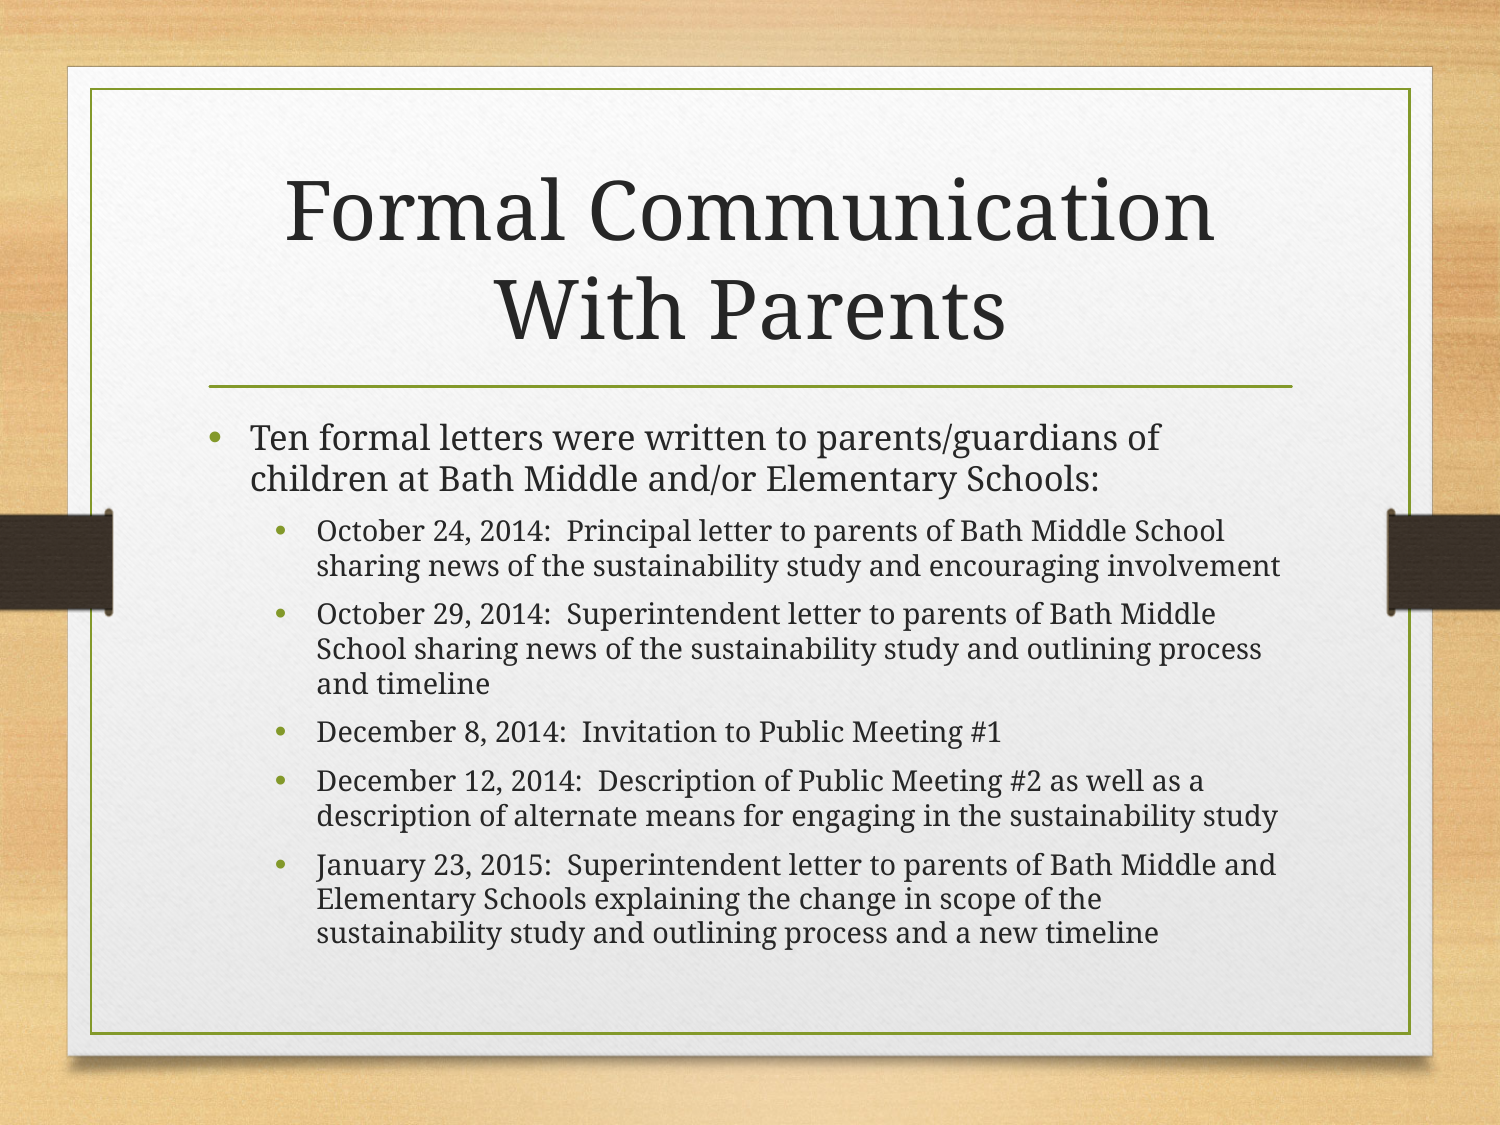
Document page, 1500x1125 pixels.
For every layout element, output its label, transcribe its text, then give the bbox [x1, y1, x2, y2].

list Ten formal letters were written to parents/guardians of children at Bath Middle and/or Elementary Schools: October 24, 2014: Principal letter to parents of Bath Middle School sharing news of the sustainability study and encouraging involvement October 29, 2014: Superintendent letter to parents of Bath Middle School sharing news of the sustainability study and outlining process and timeline December 8, 2014: Invitation to Public Meeting #1 December 12, 2014: Description of Public Meeting #2 as well as a description of alternate means for engaging in the sustainability study January 23, 2015: Superintendent letter to parents of Bath Middle and Elementary Schools explaining the change in scope of the sustainability study and outlining process and a new timeline [193, 408, 1309, 974]
title Formal Communication With Parents [193, 150, 1309, 365]
picture [0, 0, 1500, 1125]
